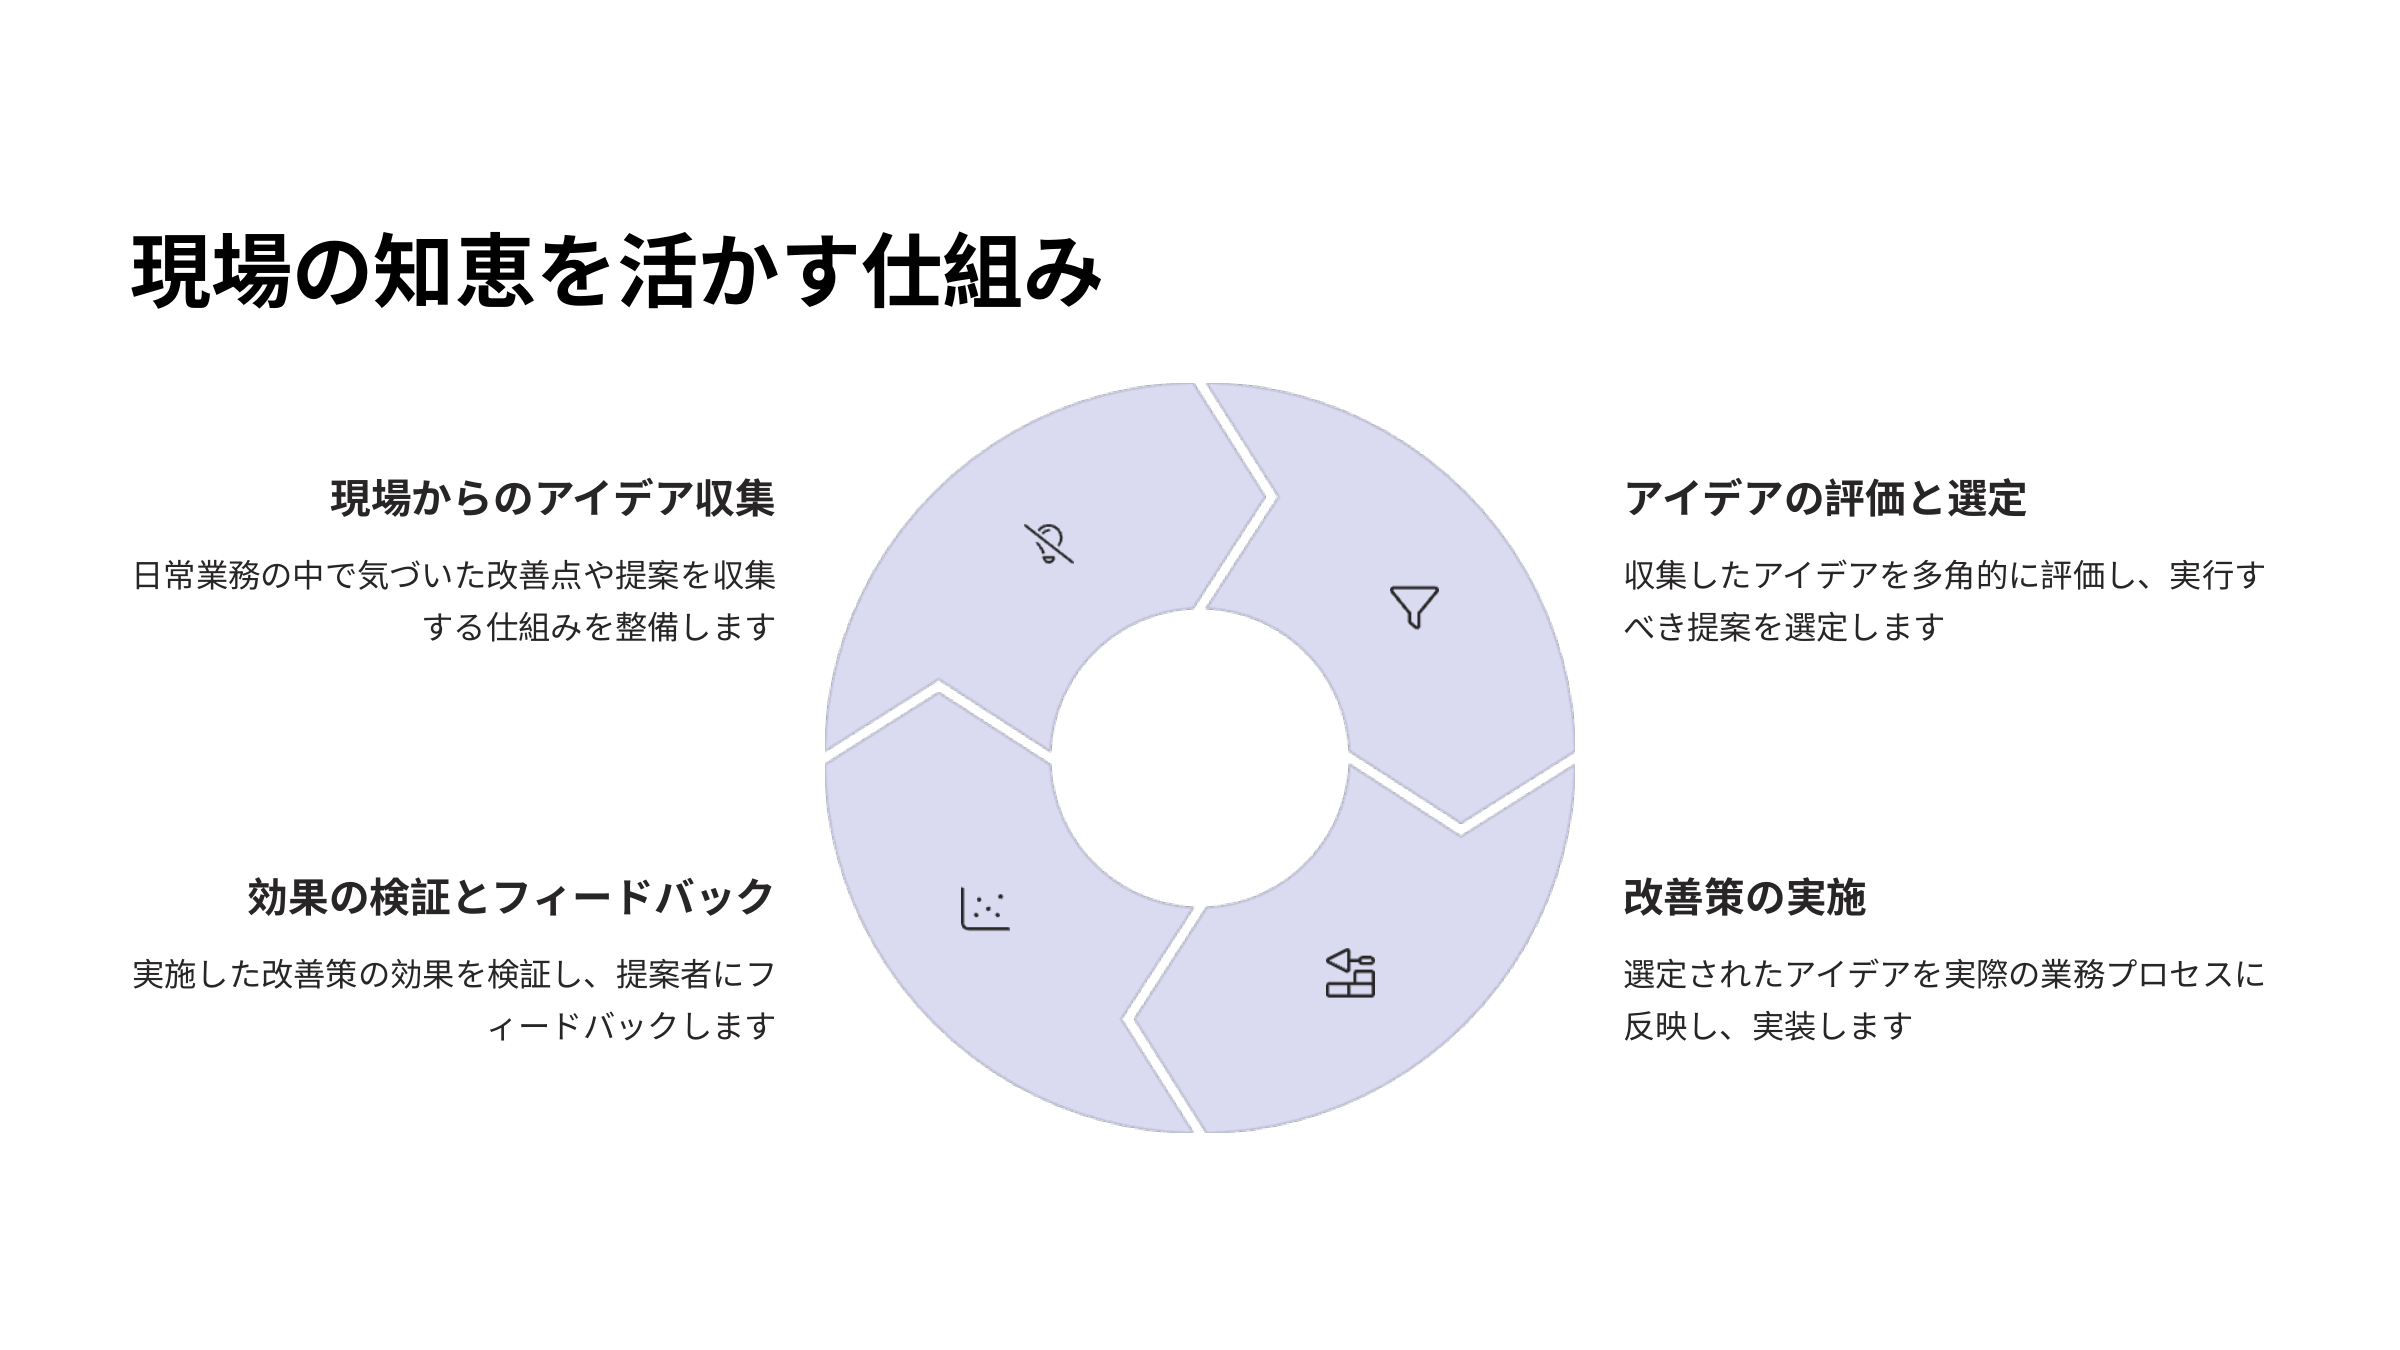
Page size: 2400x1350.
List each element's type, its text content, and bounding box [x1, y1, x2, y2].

text_box 日常業務の中で気づいた改善点や提案を収集する仕組みを整備します [130, 542, 777, 647]
picture [825, 383, 1575, 1133]
text_box 改善策の実施 [1623, 870, 2031, 922]
text_box 現場からのアイデア収集 [331, 471, 777, 523]
text_box アイデアの評価と選定 [1623, 471, 2031, 523]
text_box 収集したアイデアを多角的に評価し、実行すべき提案を選定します [1623, 542, 2270, 647]
text_box 選定されたアイデアを実際の業務プロセスに反映し、実装します [1623, 940, 2270, 1045]
text_box 効果の検証とフィードバック [248, 870, 777, 922]
text_box 実施した改善策の効果を検証し、提案者にフィードバックします [130, 940, 777, 1045]
text_box 現場の知恵を活かす仕組み [130, 217, 1107, 319]
